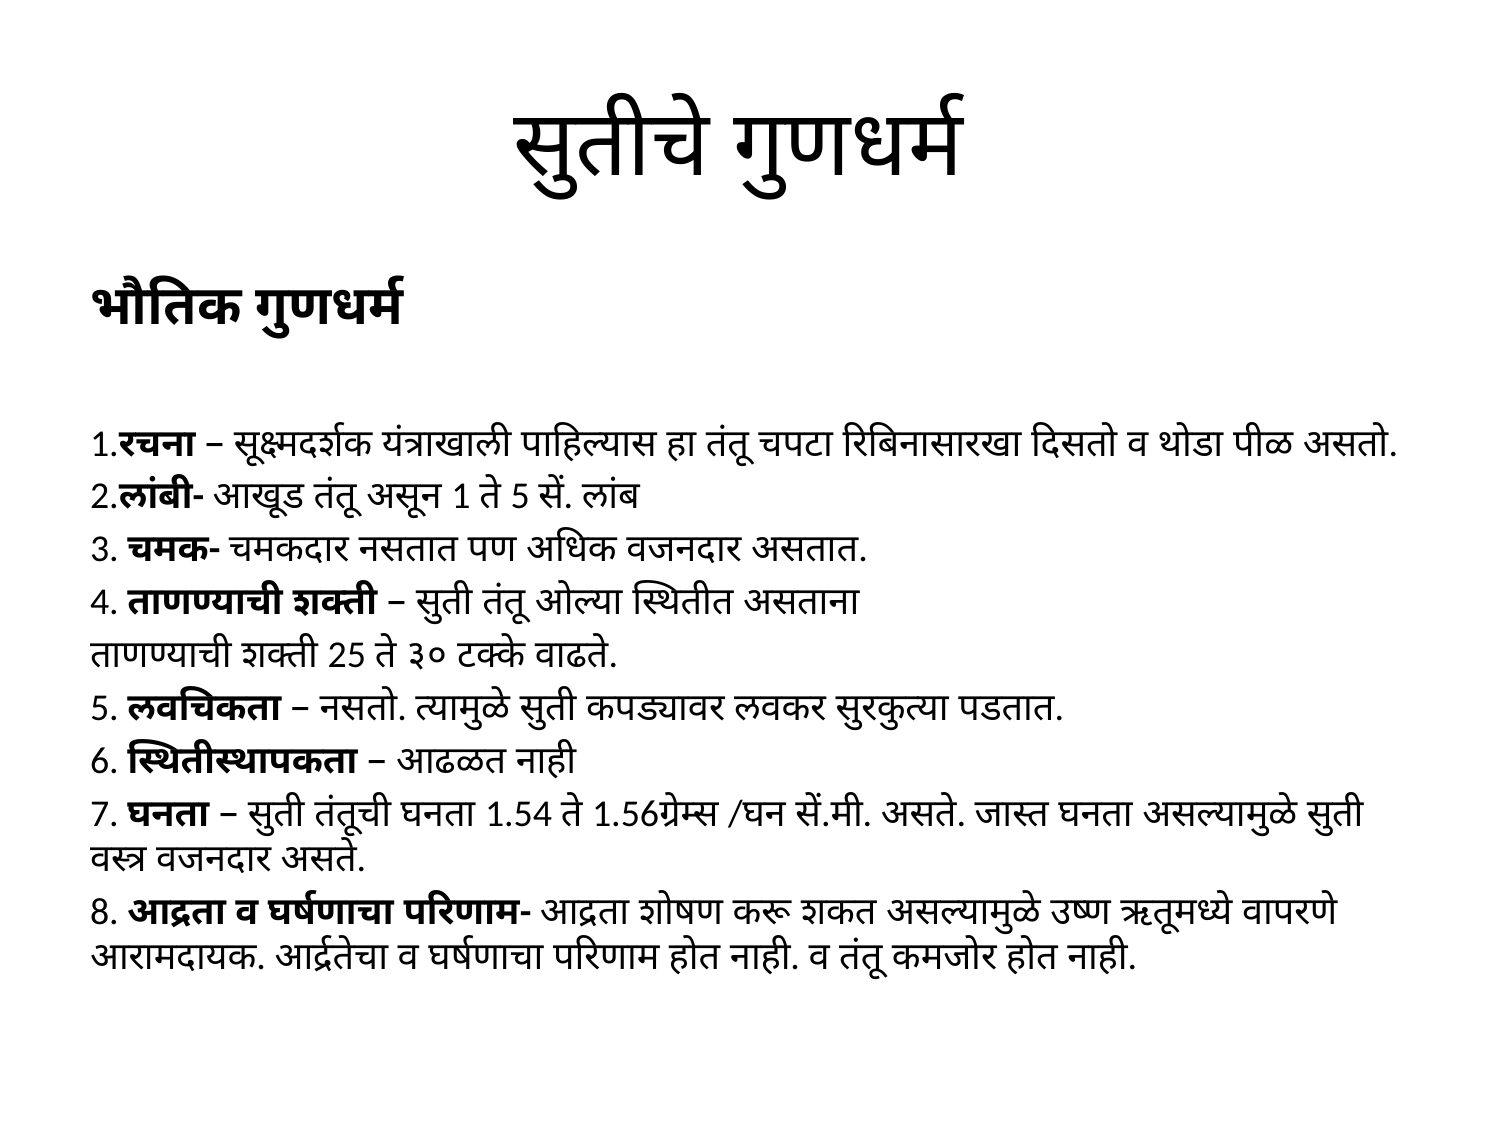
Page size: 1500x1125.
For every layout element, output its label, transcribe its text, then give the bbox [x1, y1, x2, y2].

title सुतीचे गुणधर्म [75, 45, 1425, 233]
list भौतिक गुणधर्म 1.रचना – सूक्ष्मदर्शक यंत्राखाली पाहिल्यास हा तंतू चपटा रिबिनासारखा दिसतो व थोडा पीळ असतो. 2.लांबी- आखूड तंतू असून 1 ते 5 सें. लांब 3. चमक- चमकदार नसतात पण अधिक वजनदार असतात. 4. ताणण्याची शक्ती – सुती तंतू ओल्या स्थितीत असताना ताणण्याची शक्ती 25 ते ३० टक्के वाढते. 5. लवचिकता – नसतो. त्यामुळे सुती कपड्यावर लवकर सुरकुत्या पडतात. 6. स्थितीस्थापकता – आढळत नाही 7. घनता – सुती तंतूची घनता 1.54 ते 1.56ग्रेम्स /घन सें.मी. असते. जास्त घनता असल्यामुळे सुती वस्त्र वजनदार असते. 8. आद्रता व घर्षणाचा परिणाम- आद्रता शोषण करू शकत असल्यामुळे उष्ण ऋतूमध्ये वापरणे आरामदायक. आर्द्रतेचा व घर्षणाचा परिणाम होत नाही. व तंतू कमजोर होत नाही. [75, 262, 1425, 1005]
